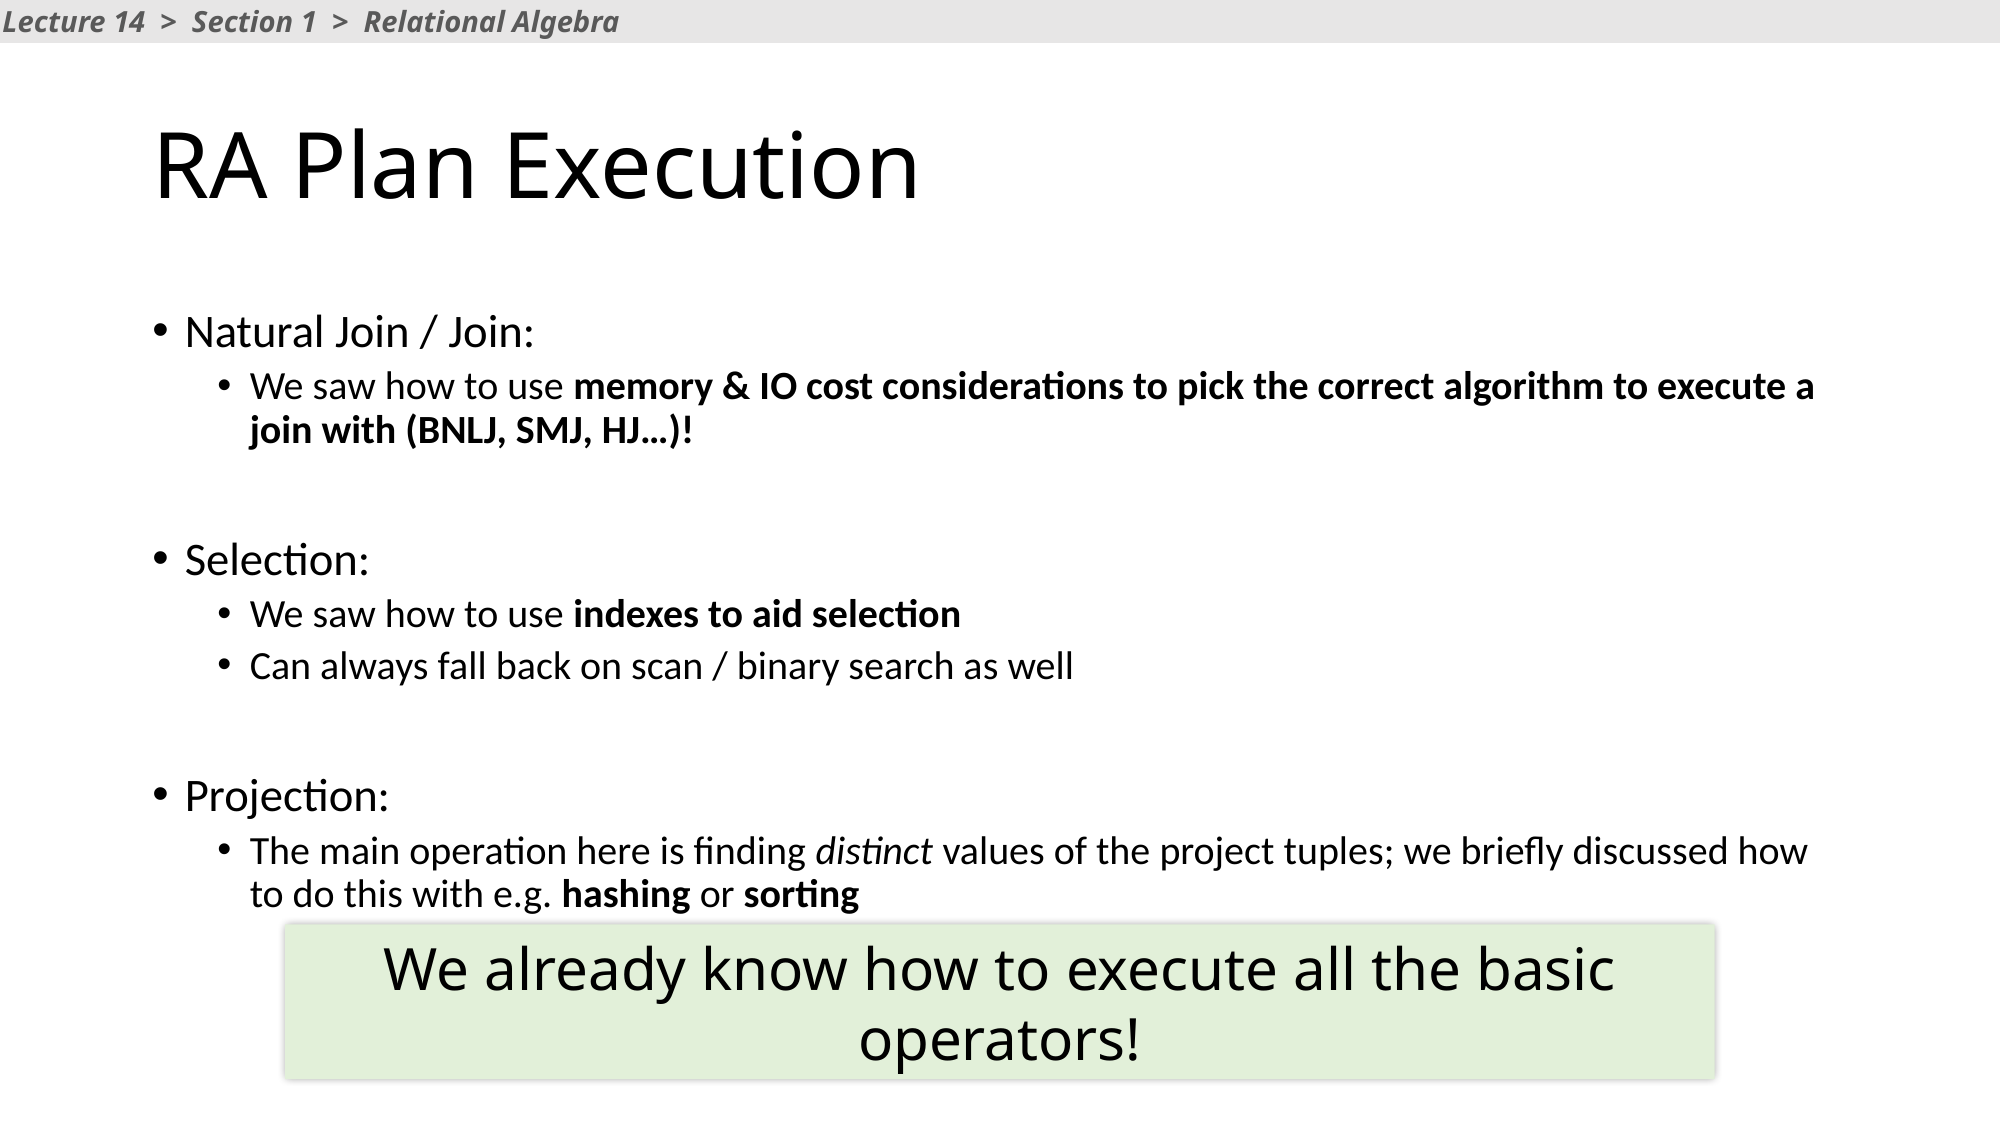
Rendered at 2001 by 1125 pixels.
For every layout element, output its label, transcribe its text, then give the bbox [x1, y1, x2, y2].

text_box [0, 0, 2000, 47]
text_box We already know how to execute all the basic operators! [285, 924, 1715, 1080]
list Natural Join / Join: We saw how to use memory & IO cost considerations to pick the correct algorithm to execute a join with (BNLJ, SMJ, HJ…)! Selection: We saw how to use indexes to aid selection Can always fall back on scan / binary search as well Projection: The main operation here is finding distinct values of the project tuples; we briefly discussed how to do this with e.g. hashing or sorting [137, 299, 1863, 925]
title RA Plan Execution [137, 59, 1863, 278]
